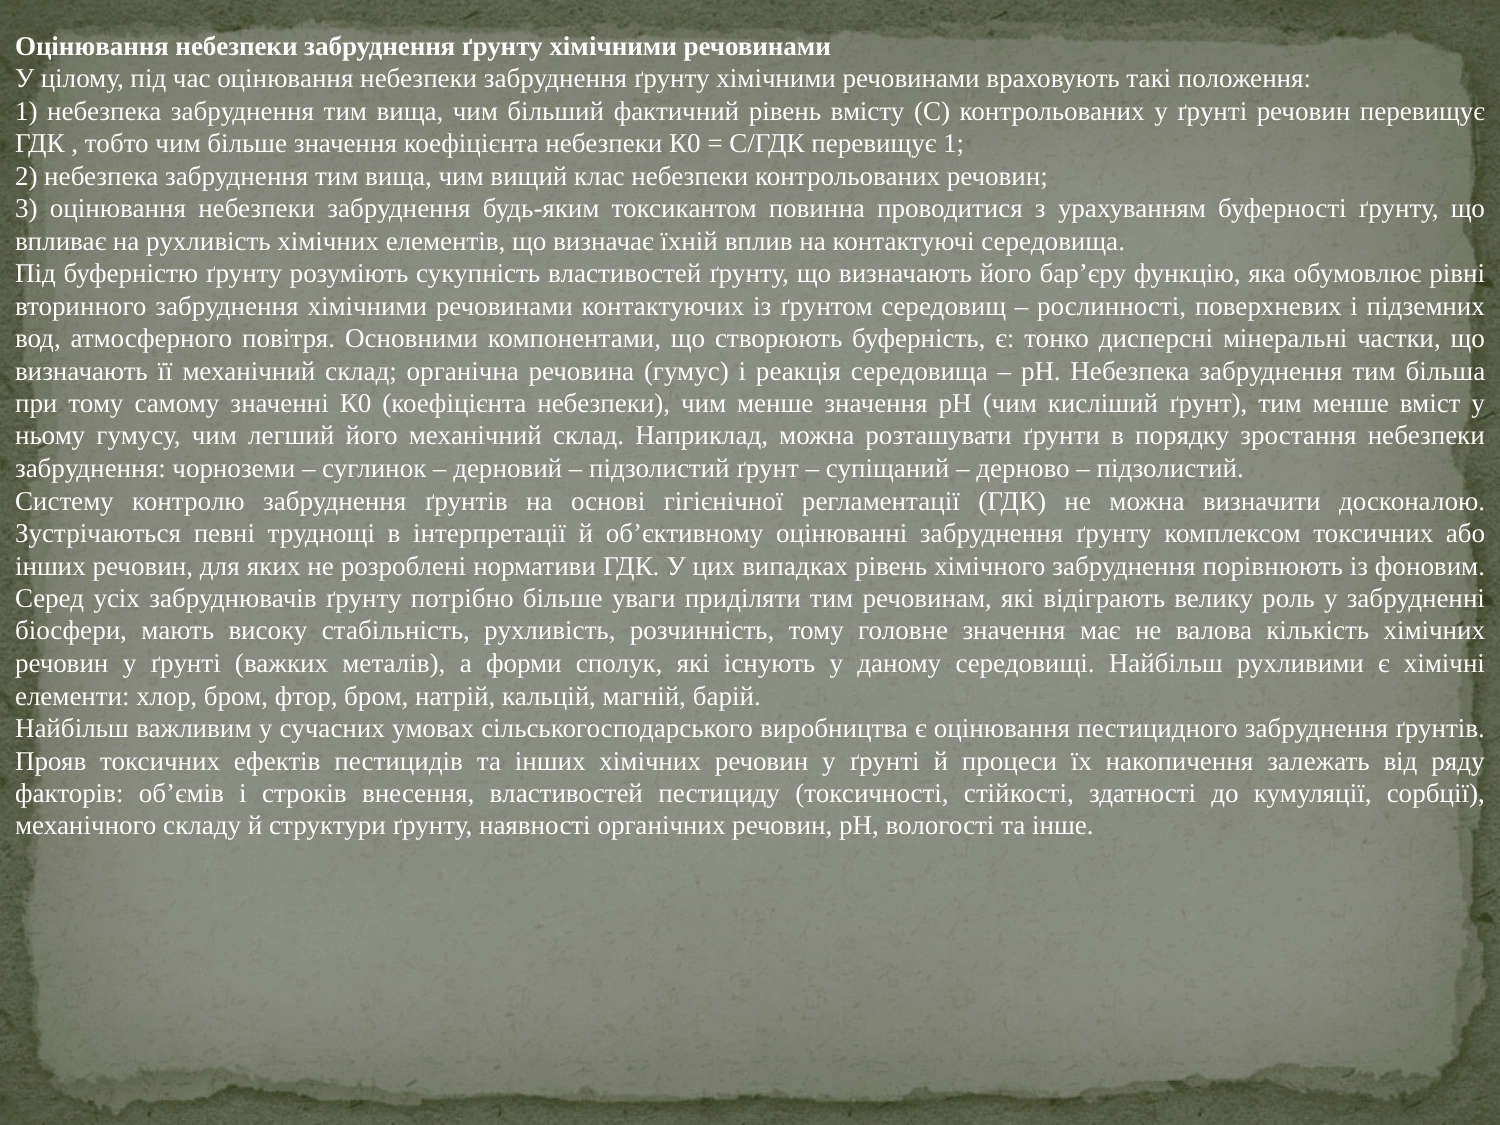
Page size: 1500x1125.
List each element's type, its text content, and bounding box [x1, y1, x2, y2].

text_box Оцінювання небезпеки забруднення ґрунту хімічними речовинами У цілому, під час оцінювання небезпеки забруднення ґрунту хімічними речовинами враховують такі положення: 1) небезпека забруднення тим вища, чим більший фактичний рівень вмісту (С) контрольованих у ґрунті речовин перевищує ГДК , тобто чим більше значення коефіцієнта небезпеки К0 = С/ГДК перевищує 1; 2) небезпека забруднення тим вища, чим вищий клас небезпеки контрольованих речовин; 3) оцінювання небезпеки забруднення будь-яким токсикантом повинна проводитися з урахуванням буферності ґрунту, що впливає на рухливість хімічних елементів, що визначає їхній вплив на контактуючі середовища. Під буферністю ґрунту розуміють сукупність властивостей ґрунту, що визначають його бар’єру функцію, яка обумовлює рівні вторинного забруднення хімічними речовинами контактуючих із ґрунтом середовищ – рослинності, поверхневих і підземних вод, атмосферного повітря. Основними компонентами, що створюють буферність, є: тонко дисперсні мінеральні частки, що визначають її механічний склад; органічна речовина (гумус) і реакція середовища – рН. Небезпека забруднення тим більша при тому самому значенні К0 (коефіцієнта небезпеки), чим менше значення рН (чим кисліший ґрунт), тим менше вміст у ньому гумусу, чим легший його механічний склад. Наприклад, можна розташувати ґрунти в порядку зростання небезпеки забруднення: чорноземи – суглинок – дерновий – підзолистий ґрунт – супіщаний – дерново – підзолистий. Систему контролю забруднення ґрунтів на основі гігієнічної регламентації (ГДК) не можна визначити досконалою. Зустрічаються певні труднощі в інтерпретації й об’єктивному оцінюванні забруднення ґрунту комплексом токсичних або інших речовин, для яких не розроблені нормативи ГДК. У цих випадках рівень хімічного забруднення порівнюють із фоновим. Серед усіх забруднювачів ґрунту потрібно більше уваги приділяти тим речовинам, які відіграють велику роль у забрудненні біосфери, мають високу стабільність, рухливість, розчинність, тому головне значення має не валова кількість хімічних речовин у ґрунті (важких металів), а форми сполук, які існують у даному середовищі. Найбільш рухливими є хімічні елементи: хлор, бром, фтор, бром, натрій, кальцій, магній, барій. Найбільш важливим у сучасних умовах сільськогосподарського виробництва є оцінювання пестицидного забруднення ґрунтів. Прояв токсичних ефектів пестицидів та інших хімічних речовин у ґрунті й процеси їх накопичення залежать від ряду факторів: об’ємів і строків внесення, властивостей пестициду (токсичності, стійкості, здатності до кумуляції, сорбції), механічного складу й структури ґрунту, наявності органічних речовин, рН, вологості та інше. [0, 20, 1500, 848]
